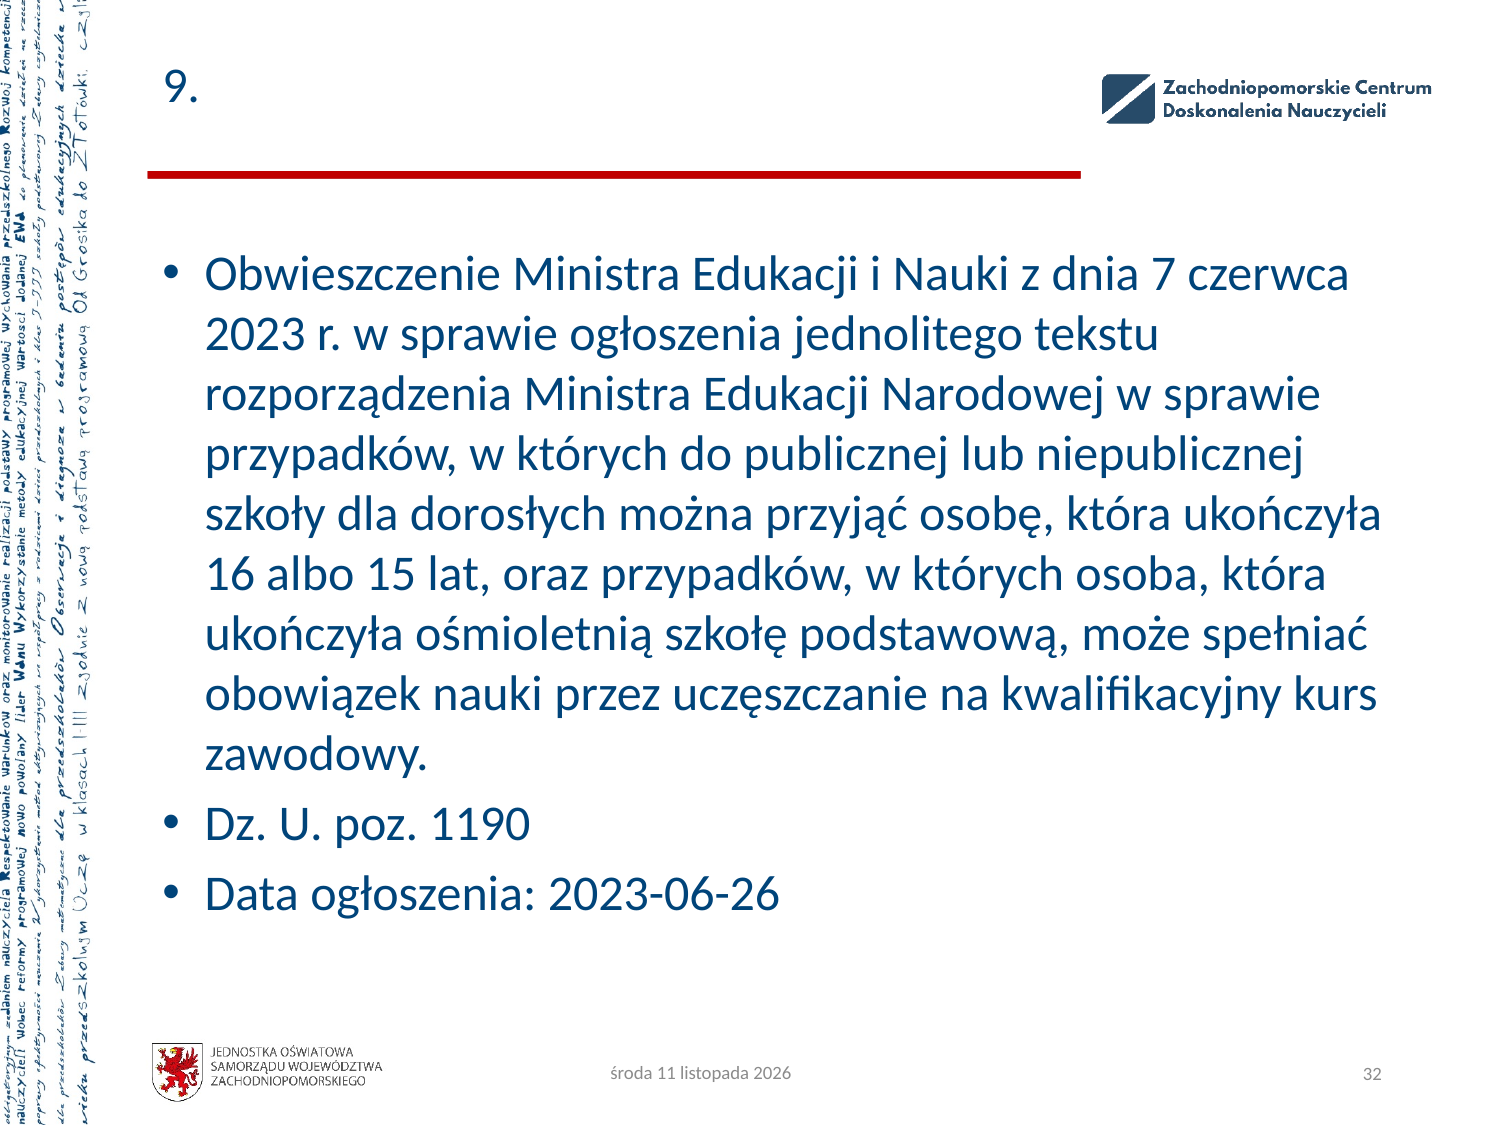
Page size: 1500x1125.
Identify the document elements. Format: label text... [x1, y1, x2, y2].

picture [135, 1027, 393, 1117]
picture [0, 0, 96, 1125]
slide_number 32 [1059, 1042, 1397, 1103]
picture [1081, 48, 1460, 149]
list Obwieszczenie Ministra Edukacji i Nauki z dnia 7 czerwca 2023 r. w sprawie ogłoszenia jednolitego tekstu rozporządzenia Ministra Edukacji Narodowej w sprawie przypadków, w których do publicznej lub niepublicznej szkoły dla dorosłych można przyjąć osobę, która ukończyła 16 albo 15 lat, oraz przypadków, w których osoba, która ukończyła ośmioletnią szkołę podstawową, może spełniać obowiązek nauki przez uczęszczanie na kwalifikacyjny kurs zawodowy. Dz. U. poz. 1190 Data ogłoszenia: 2023-06-26 [147, 233, 1414, 976]
slide_number czwartek, 5 października 2023 [532, 1041, 870, 1102]
title 9. [147, 45, 1081, 149]
